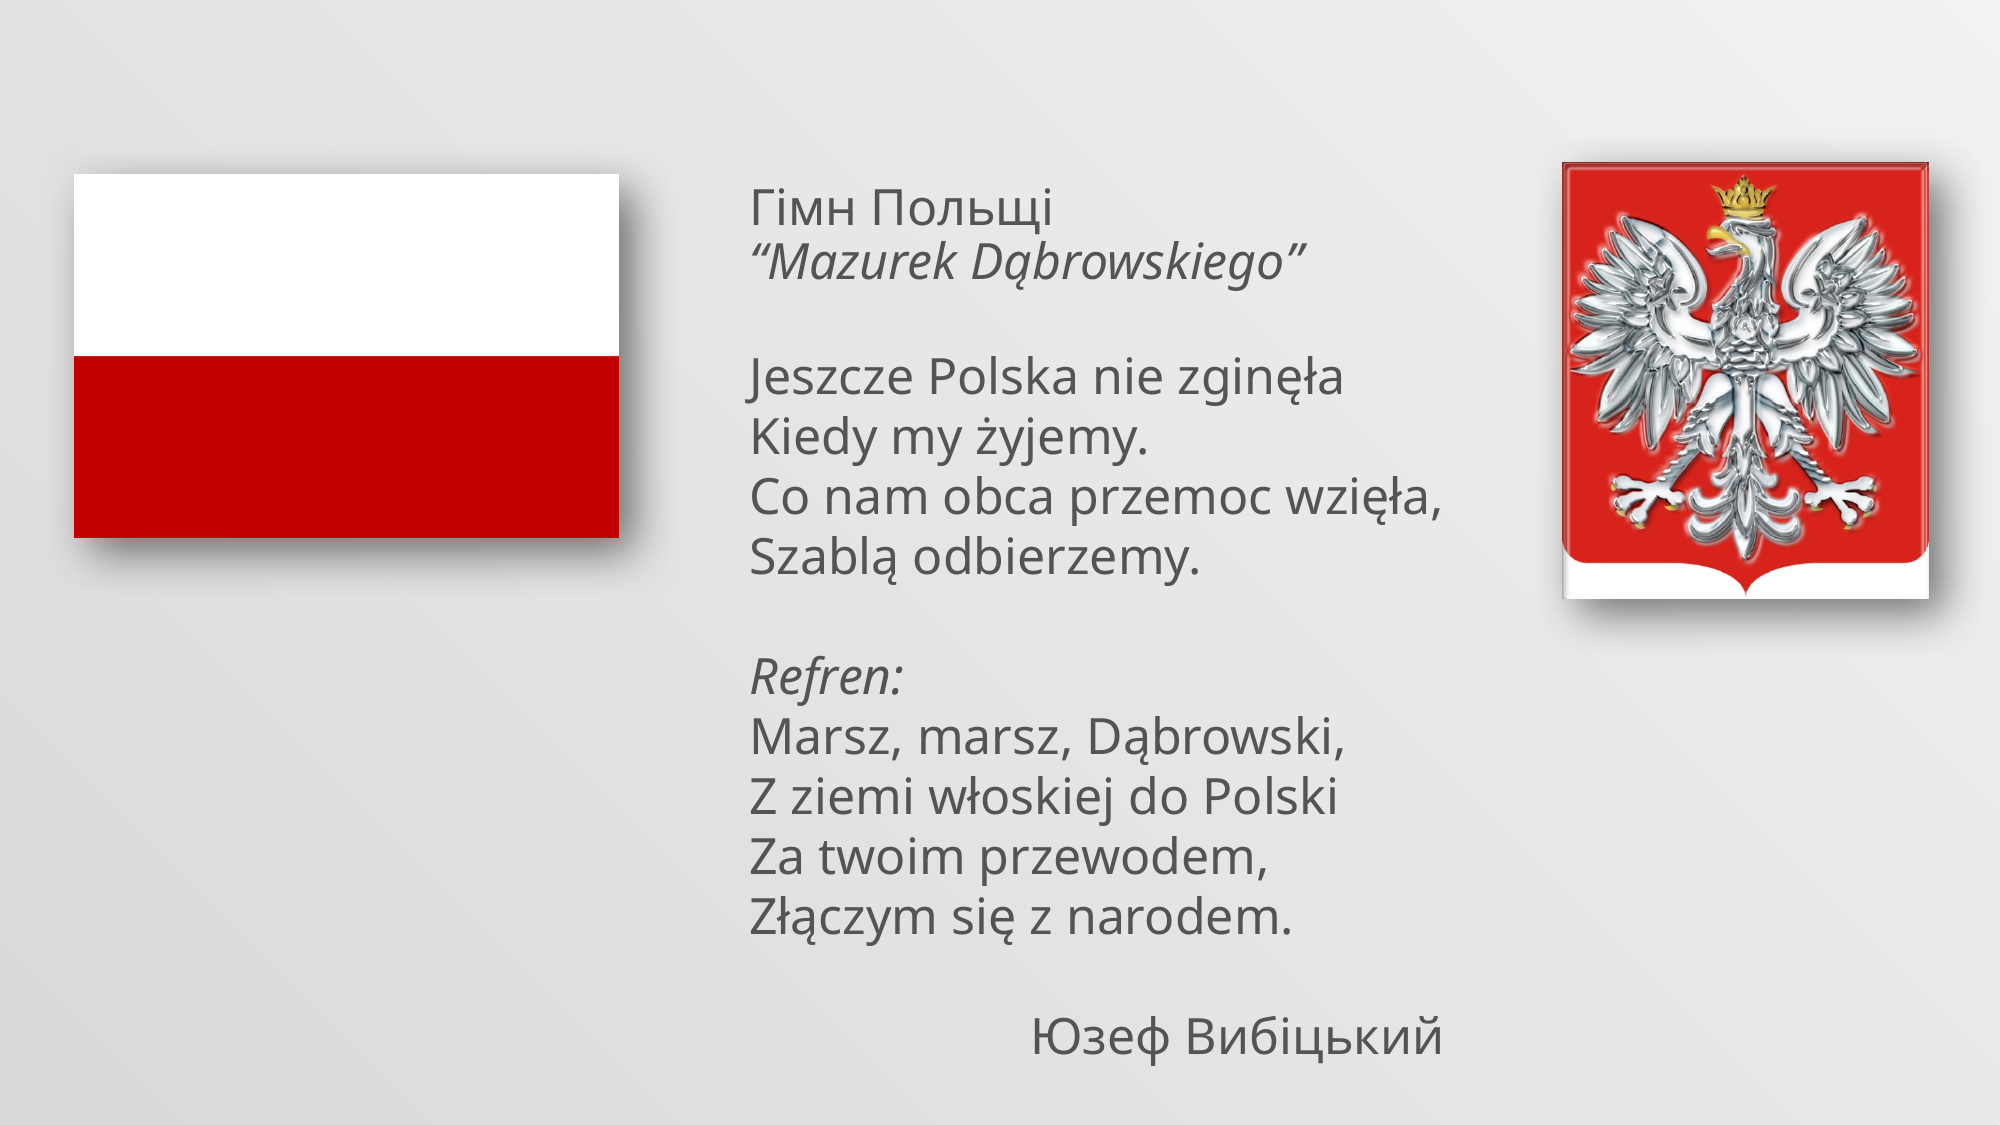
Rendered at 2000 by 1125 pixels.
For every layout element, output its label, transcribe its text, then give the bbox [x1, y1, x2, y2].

title Гімн [199, 45, 1800, 263]
picture [74, 174, 619, 538]
text_box Гімн Польщі “Mazurek Dąbrowskiego” Jeszcze Polska nie zginęła Kiedy my żyjemy. Co nam obca przemoc wzięła, Szablą odbierzemy. Refren: Marsz, marsz, Dąbrowski, Z ziemi włoskiej do Polski Za twoim przewodem, Złączym się z narodem. Юзеф Вибіцький [734, 174, 1460, 1125]
picture [1562, 162, 1929, 599]
